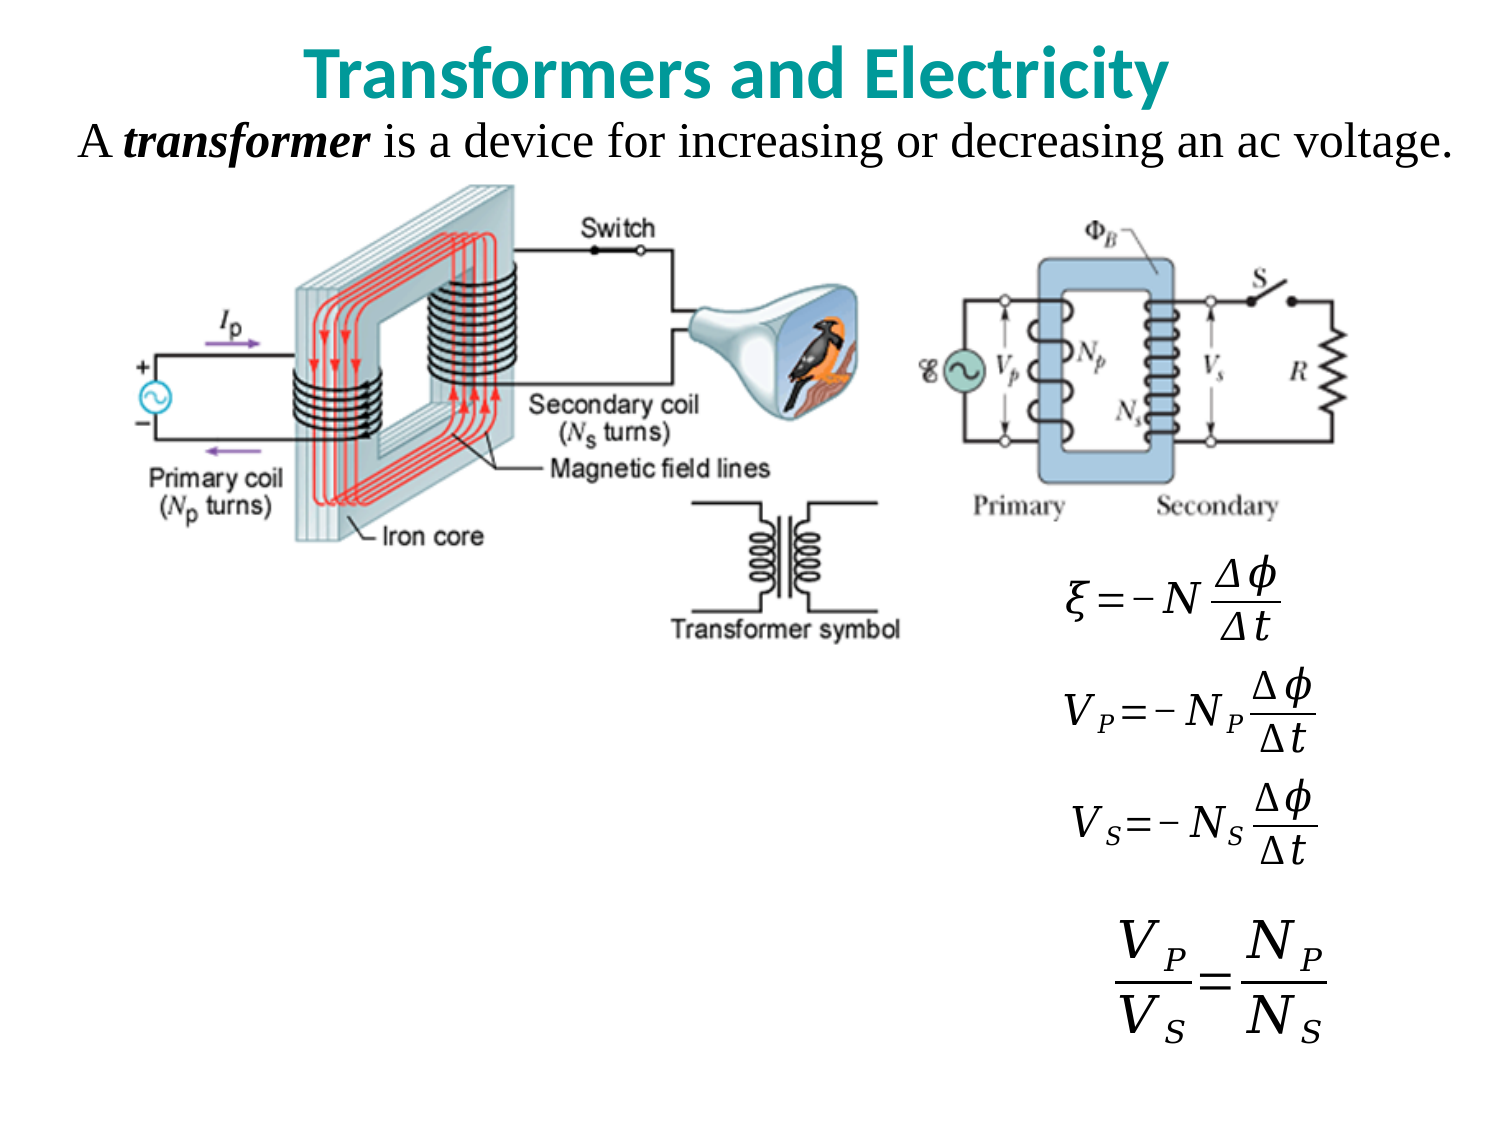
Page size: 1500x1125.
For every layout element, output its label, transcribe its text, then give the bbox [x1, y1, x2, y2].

text_box A transformer is a device for increasing or decreasing an ac voltage. [62, 99, 1500, 260]
picture [124, 178, 1351, 663]
title Transformers and Electricity [99, 0, 1375, 99]
